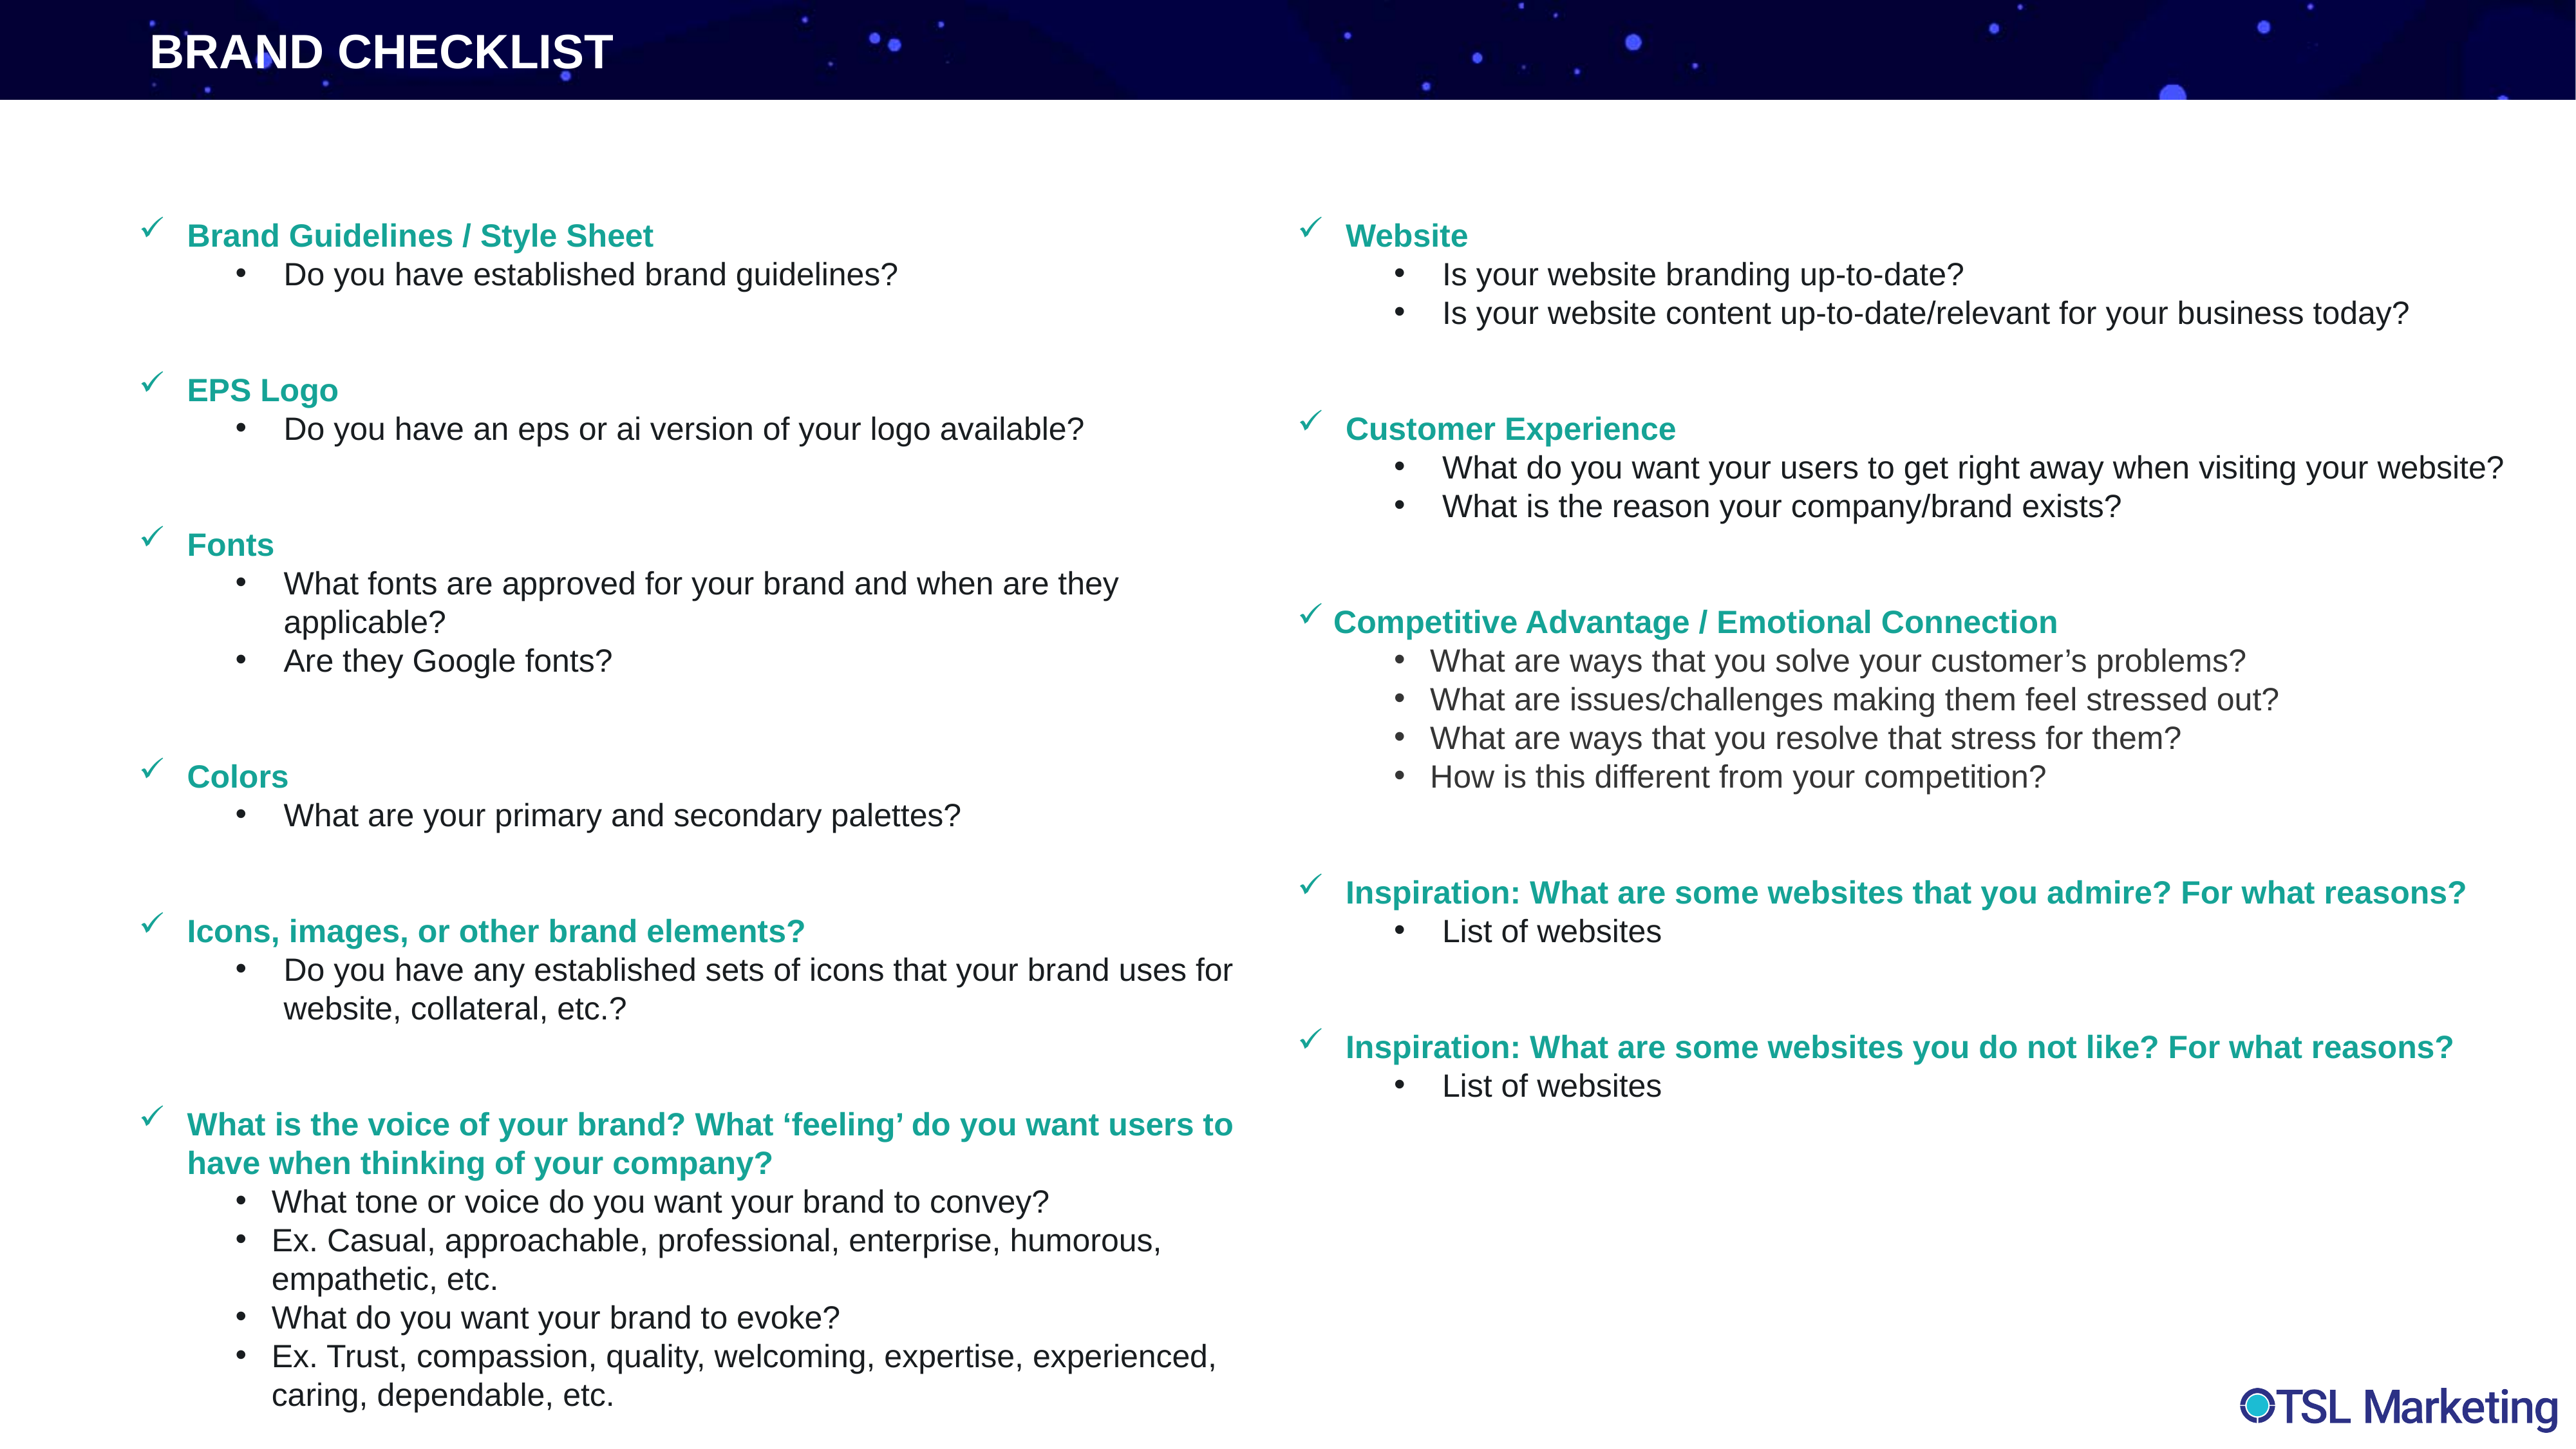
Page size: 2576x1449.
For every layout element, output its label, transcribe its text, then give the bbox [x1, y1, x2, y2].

text_box Brand Guidelines / Style Sheet Do you have established brand guidelines? EPS Logo Do you have an eps or ai version of your logo available? Fonts What fonts are approved for your brand and when are they applicable? Are they Google fonts? Colors What are your primary and secondary palettes? Icons, images, or other brand elements? Do you have any established sets of icons that your brand uses for website, collateral, etc.? What is the voice of your brand? What ‘feeling’ do you want users to have when thinking of your company? What tone or voice do you want your brand to convey? Ex. Casual, approachable, professional, enterprise, humorous, empathetic, etc. What do you want your brand to evoke? Ex. Trust, compassion, quality, welcoming, expertise, experienced, caring, dependable, etc. [129, 210, 1288, 1417]
text_box Website Is your website branding up-to-date? Is your website content up-to-date/relevant for your business today? Customer Experience What do you want your users to get right away when visiting your website? What is the reason your company/brand exists? Competitive Advantage / Emotional Connection What are ways that you solve your customer’s problems? What are issues/challenges making them feel stressed out? What are ways that you resolve that stress for them? How is this different from your competition? Inspiration: What are some websites that you admire? For what reasons? List of websites Inspiration: What are some websites you do not like? For what reasons? List of websites [1288, 210, 2526, 1224]
picture [0, 0, 2576, 100]
picture [2240, 1388, 2557, 1433]
list BRAND CHECKLIST [120, 22, 2450, 77]
